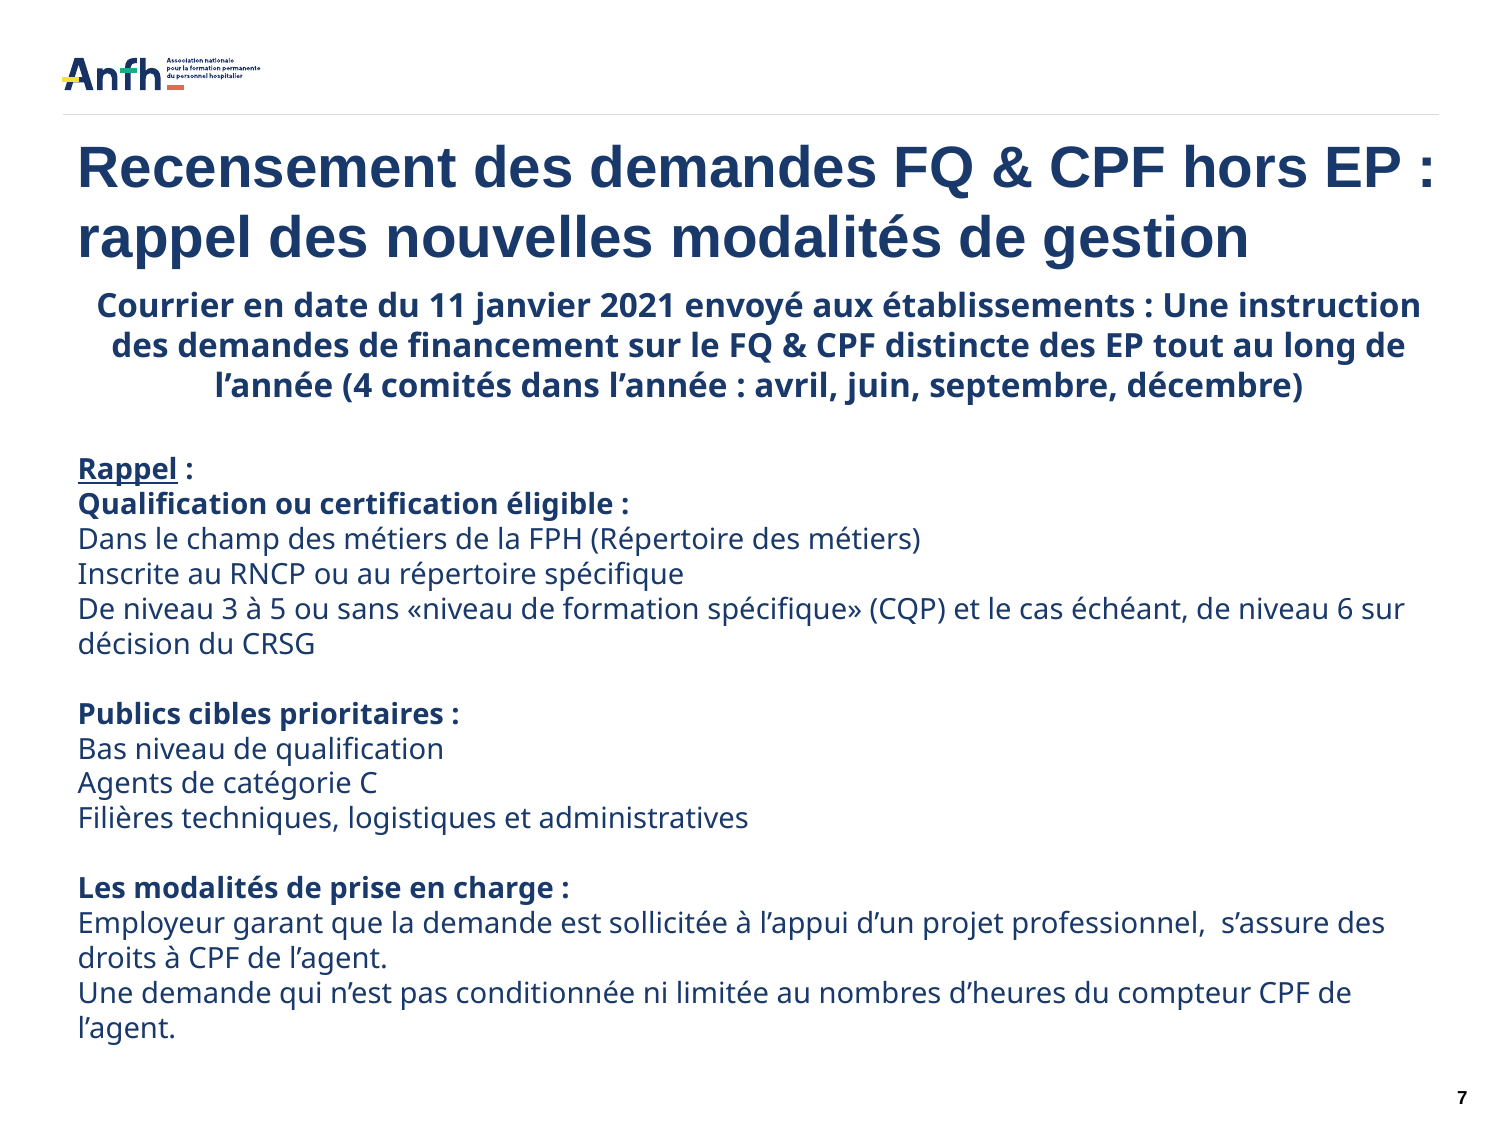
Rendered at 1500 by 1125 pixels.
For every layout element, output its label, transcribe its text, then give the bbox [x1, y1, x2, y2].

title Rapppel : Recensement des demandes FQ & CPF hors EP : rappel des nouvelles modalités de gestion [62, 177, 1483, 277]
text_box Courrier en date du 11 janvier 2021 envoyé aux établissements : Une instruction des demandes de financement sur le FQ & CPF distincte des EP tout au long de l’année (4 comités dans l’année : avril, juin, septembre, décembre) Rappel : Qualification ou certification éligible : Dans le champ des métiers de la FPH (Répertoire des métiers) Inscrite au RNCP ou au répertoire spécifique De niveau 3 à 5 ou sans «niveau de formation spécifique» (CQP) et le cas échéant, de niveau 6 sur décision du CRSG Publics cibles prioritaires : Bas niveau de qualification Agents de catégorie C Filières techniques, logistiques et administratives Les modalités de prise en charge : Employeur garant que la demande est sollicitée à l’appui d’un projet professionnel, s’assure des droits à CPF de l’agent. Une demande qui n’est pas conditionnée ni limitée au nombres d’heures du compteur CPF de l’agent. [62, 276, 1457, 1125]
slide_number 7 [1457, 1067, 1483, 1125]
